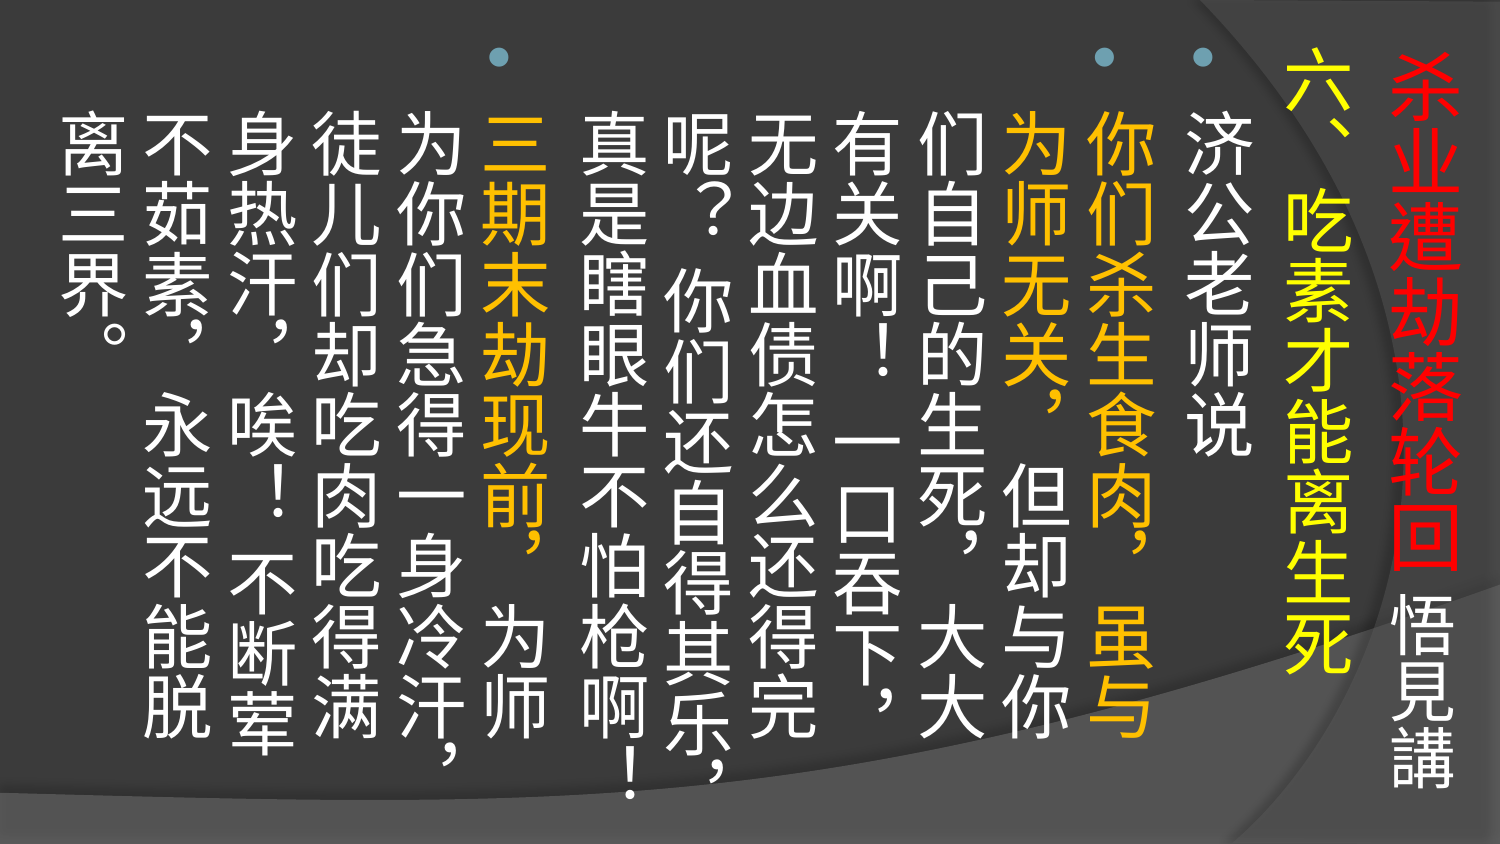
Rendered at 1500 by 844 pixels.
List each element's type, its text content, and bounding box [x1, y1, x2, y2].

list 六、吃素才能离生死 济公老师说 你们杀生食肉，虽与为师无关，但却与你们自己的生死，大大有关啊！ 一口吞下，无边血债怎么还得完呢？ 你们还自得其乐，真是瞎眼牛不怕枪啊！ 三期末劫现前，为师为你们急得一身冷汗，徒儿们却吃肉吃得满身热汗，唉！ 不断荤不茹素，永远不能脱离三界。 [41, 23, 1377, 815]
title 杀业遭劫落轮回 悟見講 [1364, 21, 1483, 820]
